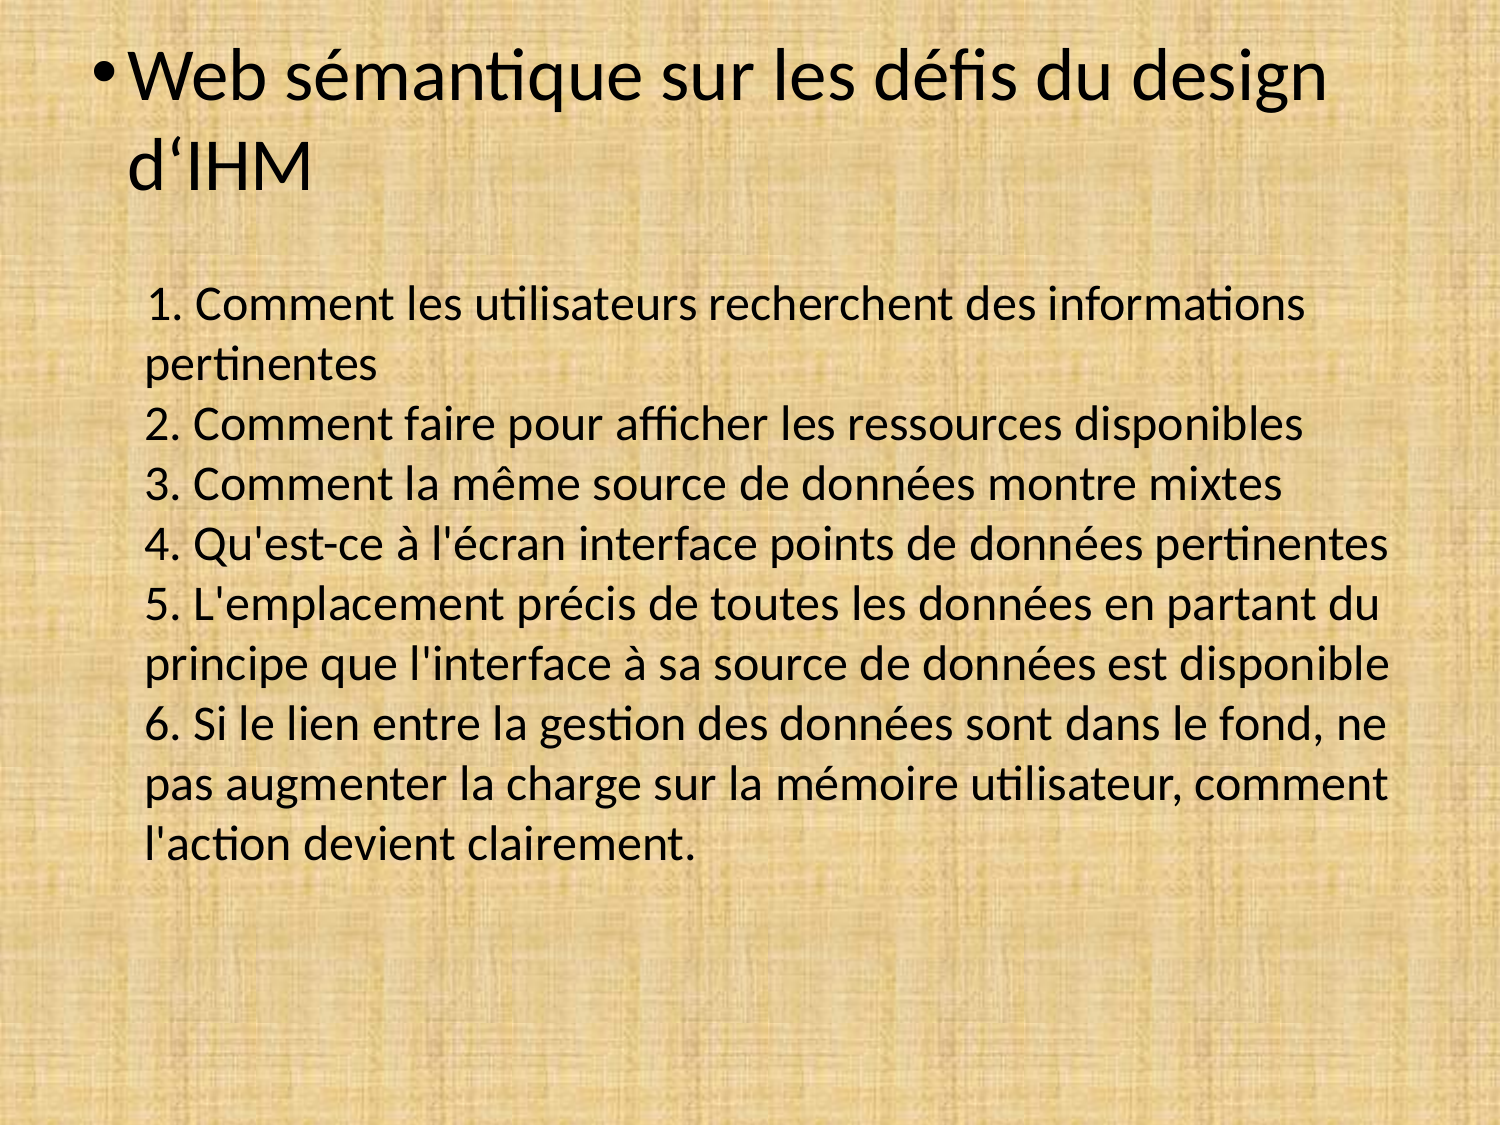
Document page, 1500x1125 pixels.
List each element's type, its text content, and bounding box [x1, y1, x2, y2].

list 1. Comment les utilisateurs recherchent des informations pertinentes 2. Comment faire pour afficher les ressources disponibles 3. Comment la même source de données montre mixtes 4. Qu'est-ce à l'écran interface points de données pertinentes 5. L'emplacement précis de toutes les données en partant du principe que l'interface à sa source de données est disponible 6. Si le lien entre la gestion des données sont dans le fond, ne pas augmenter la charge sur la mémoire utilisateur, comment l'action devient clairement. [75, 262, 1425, 1005]
title Web sémantique sur les défis du design d‘IHM [76, 66, 1427, 256]
picture [0, 0, 1500, 1125]
